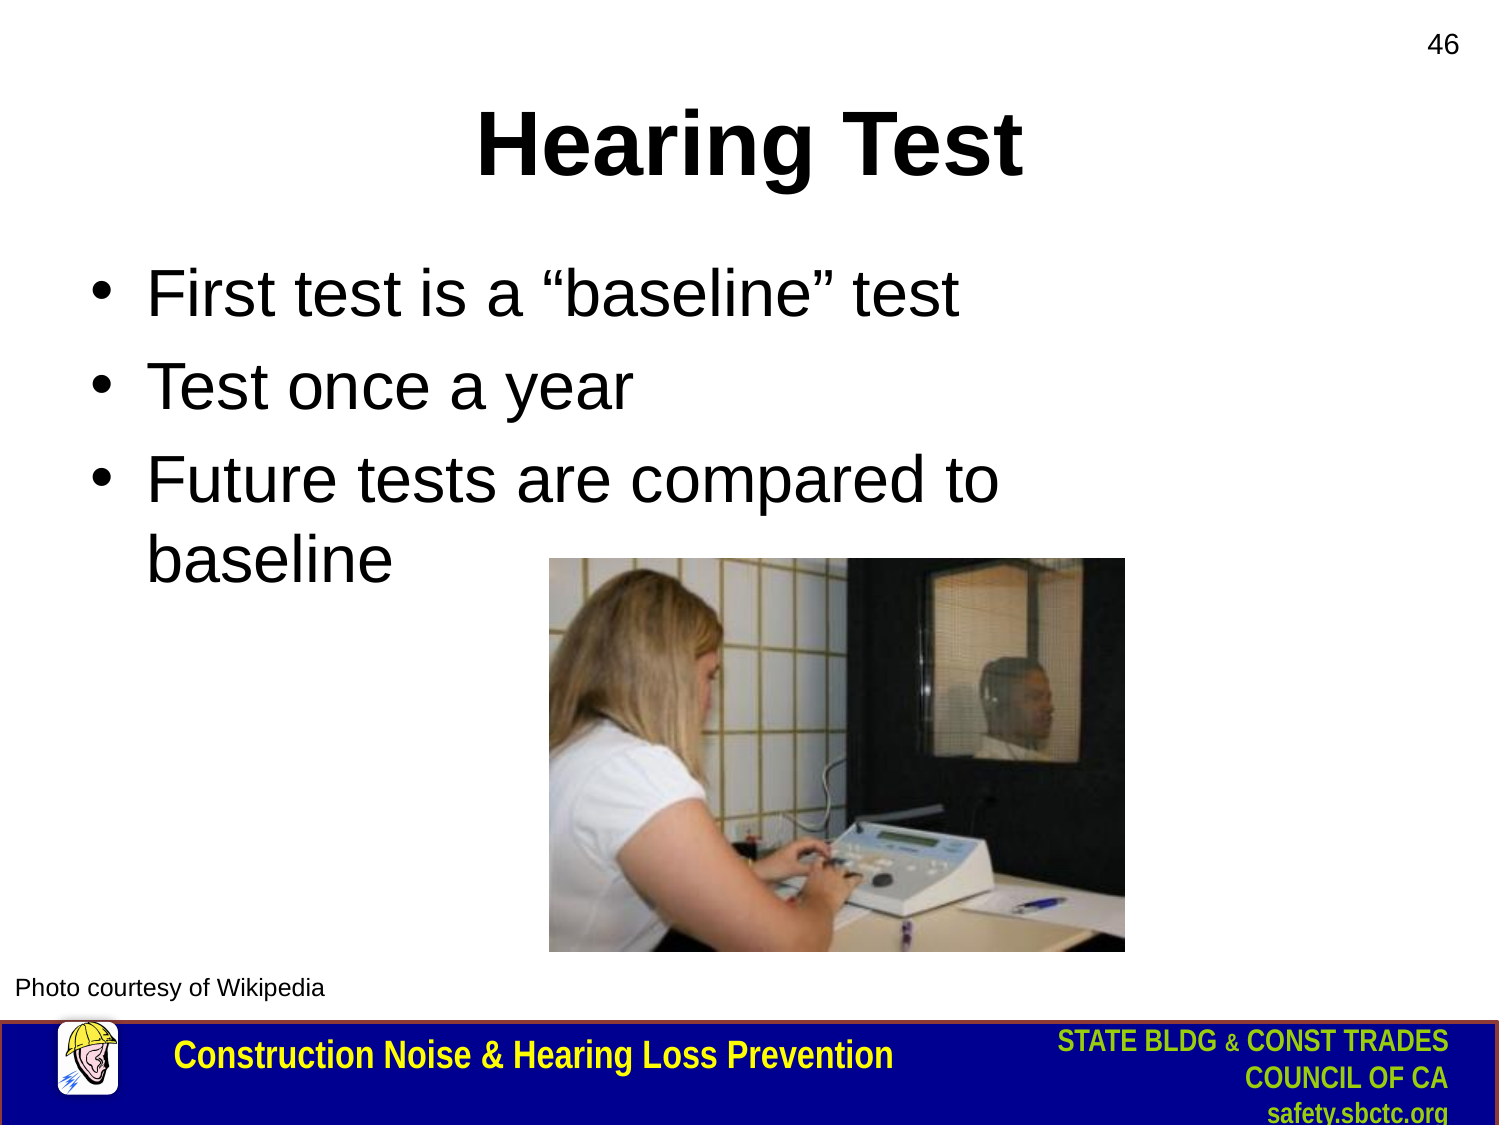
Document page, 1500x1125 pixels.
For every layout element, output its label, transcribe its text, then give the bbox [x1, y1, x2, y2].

picture [57, 1021, 118, 1095]
subtitle First test is a “baseline” test Test once a year Future tests are compared to baseline [75, 242, 1263, 559]
picture [549, 557, 1126, 953]
text_box Photo courtesy of Wikipedia [0, 952, 363, 1012]
slide_number 46 [1125, 12, 1475, 73]
title Hearing Test [75, 45, 1425, 233]
